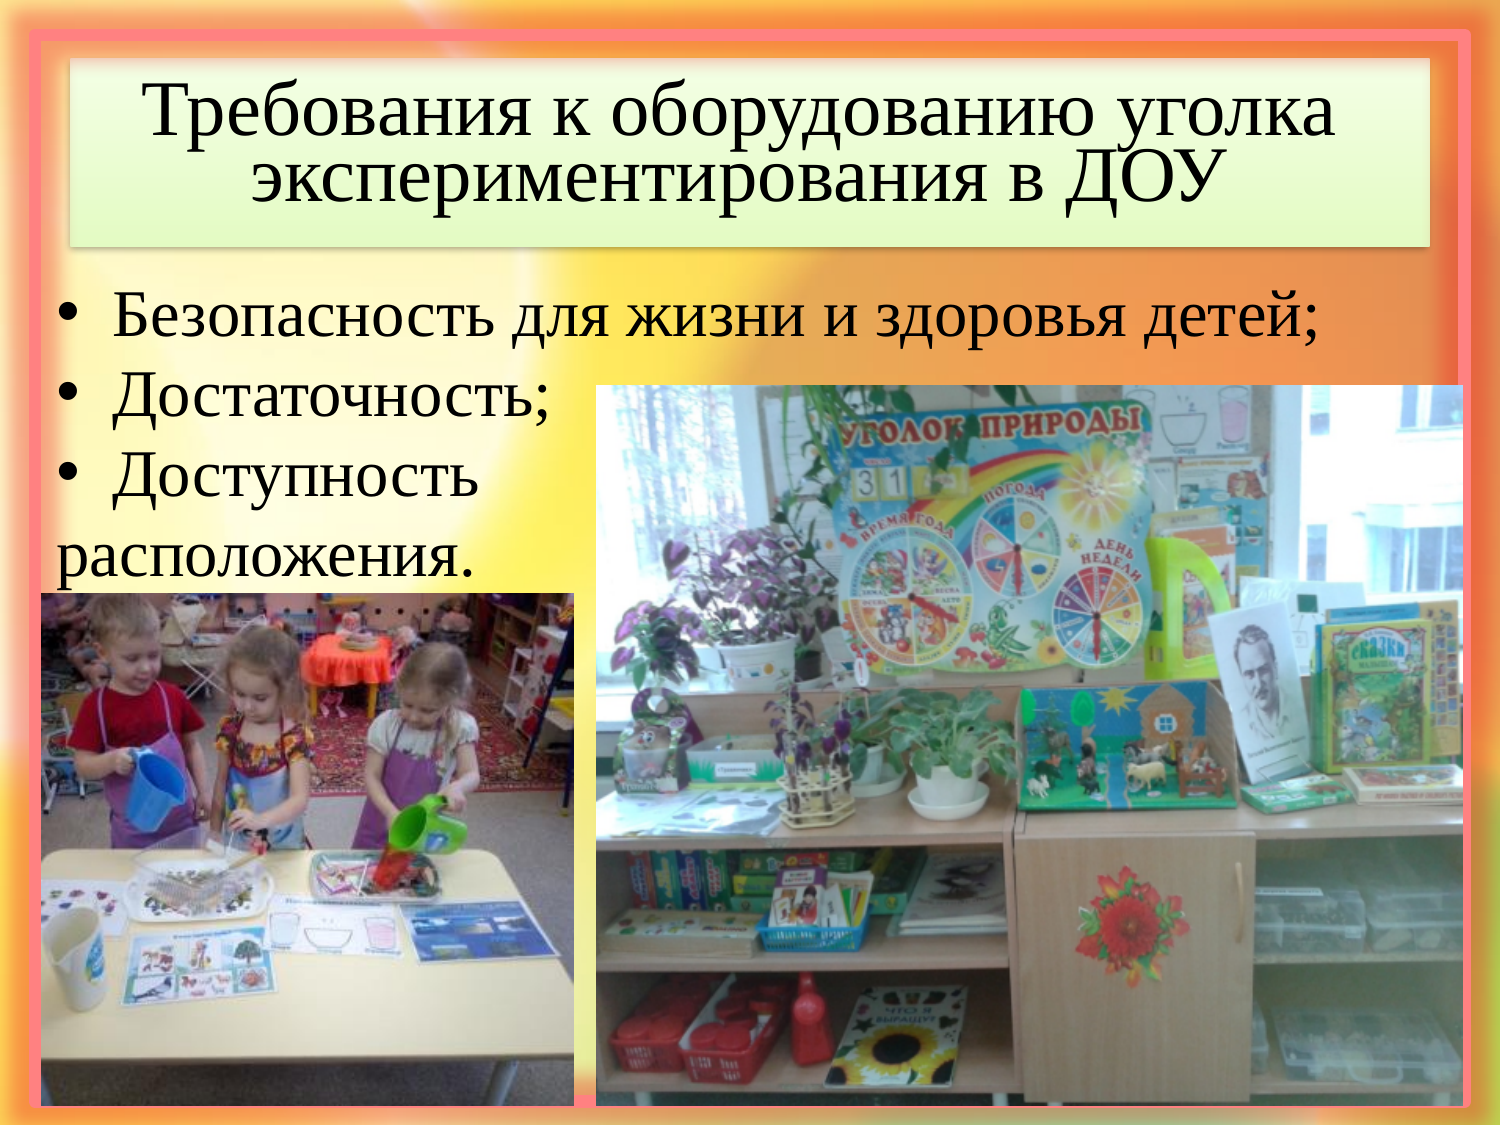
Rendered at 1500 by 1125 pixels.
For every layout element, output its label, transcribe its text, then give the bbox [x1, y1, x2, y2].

picture [596, 385, 1463, 1106]
picture [41, 593, 574, 1107]
list Безопасность для жизни и здоровья детей; Достаточность; Доступность расположения. [41, 262, 1463, 1005]
title Требования к оборудованию уголка экспериментирования в ДОУ [64, 54, 1415, 243]
